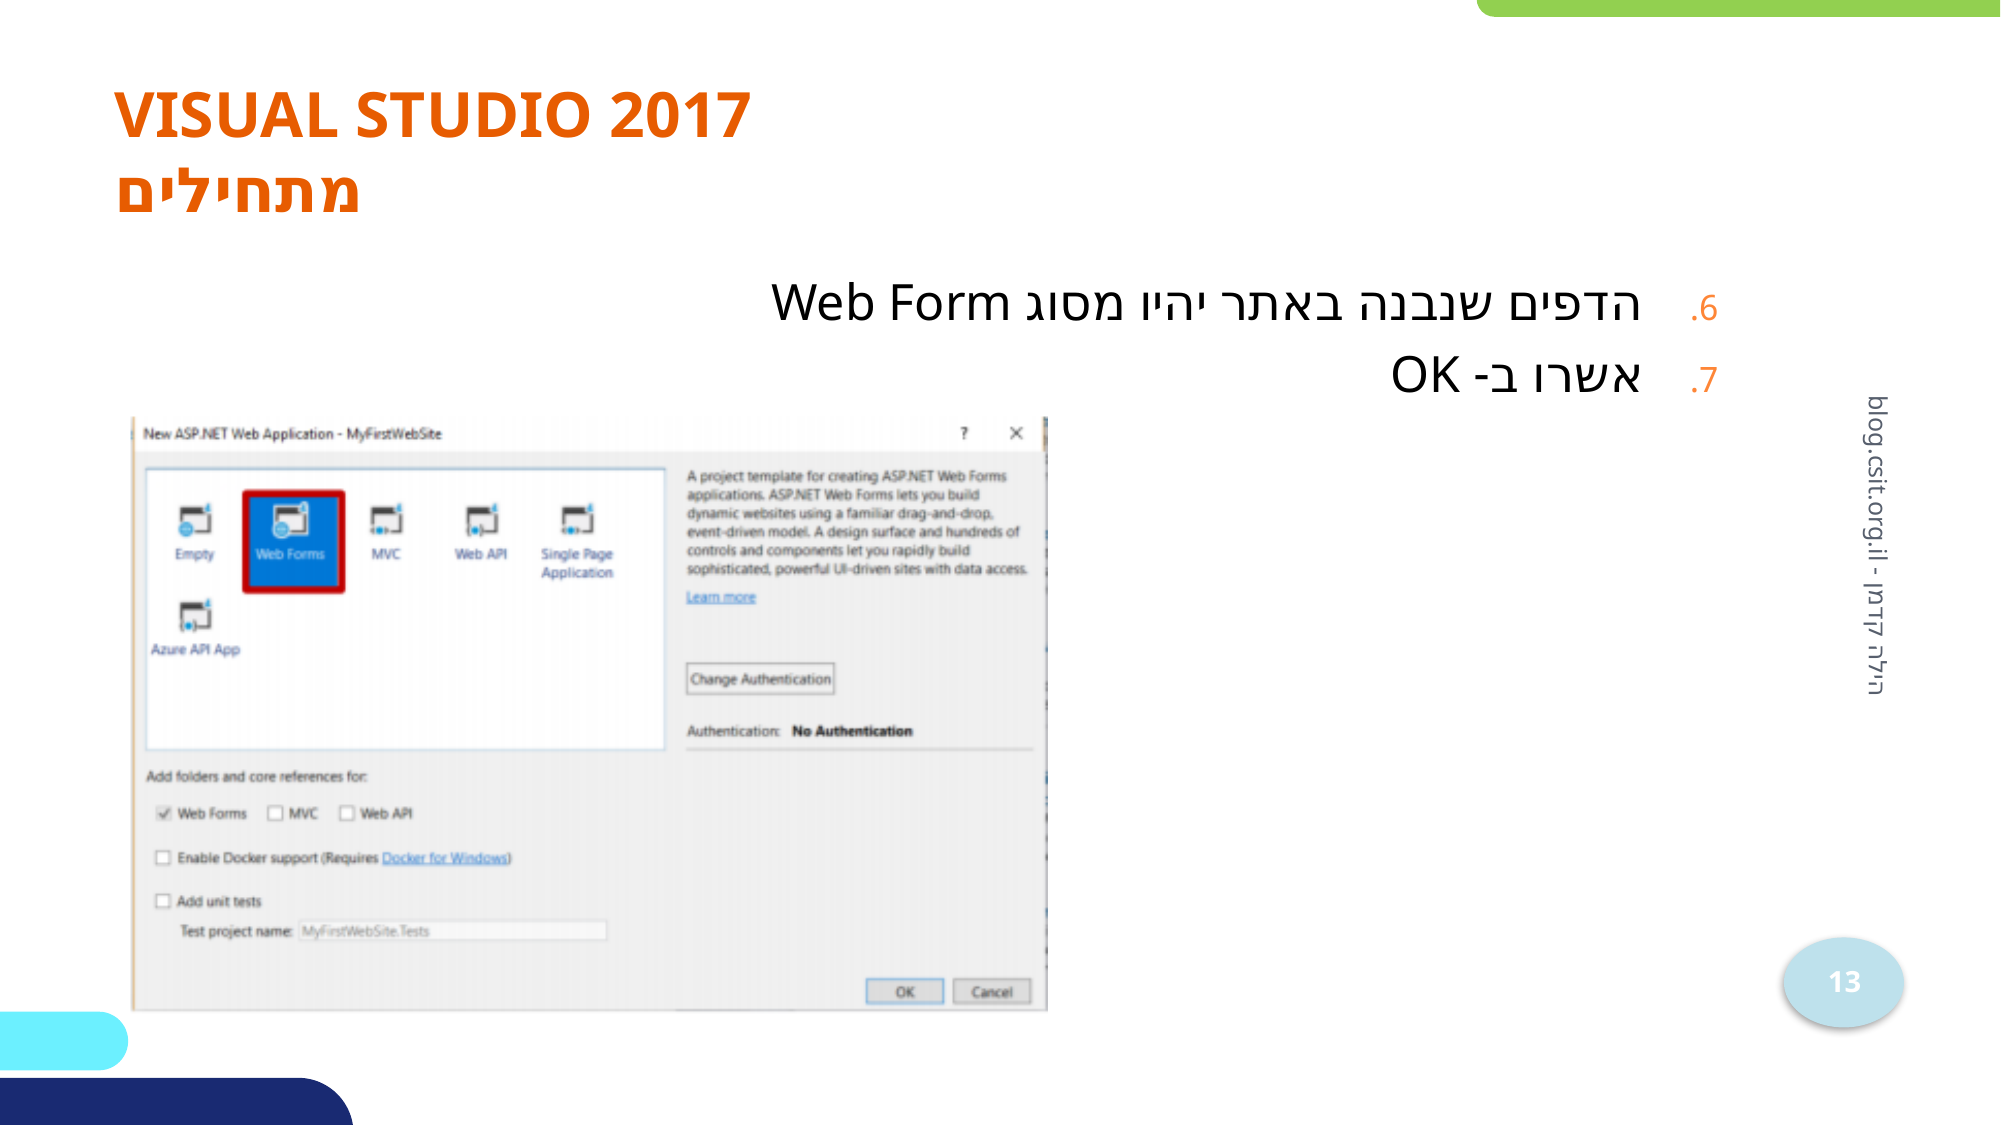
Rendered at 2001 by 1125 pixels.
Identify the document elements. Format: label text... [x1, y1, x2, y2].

title Visual Studio 2017 מתחילים [99, 45, 1734, 233]
picture [125, 413, 1048, 1023]
slide_number 13 [1777, 940, 1912, 1027]
list הדפים שנבנה באתר יהיו מסוג Web Form אשרו ב- OK [99, 262, 1734, 1062]
footer הילה קדמן - blog.csit.org.il [1838, 380, 1919, 906]
